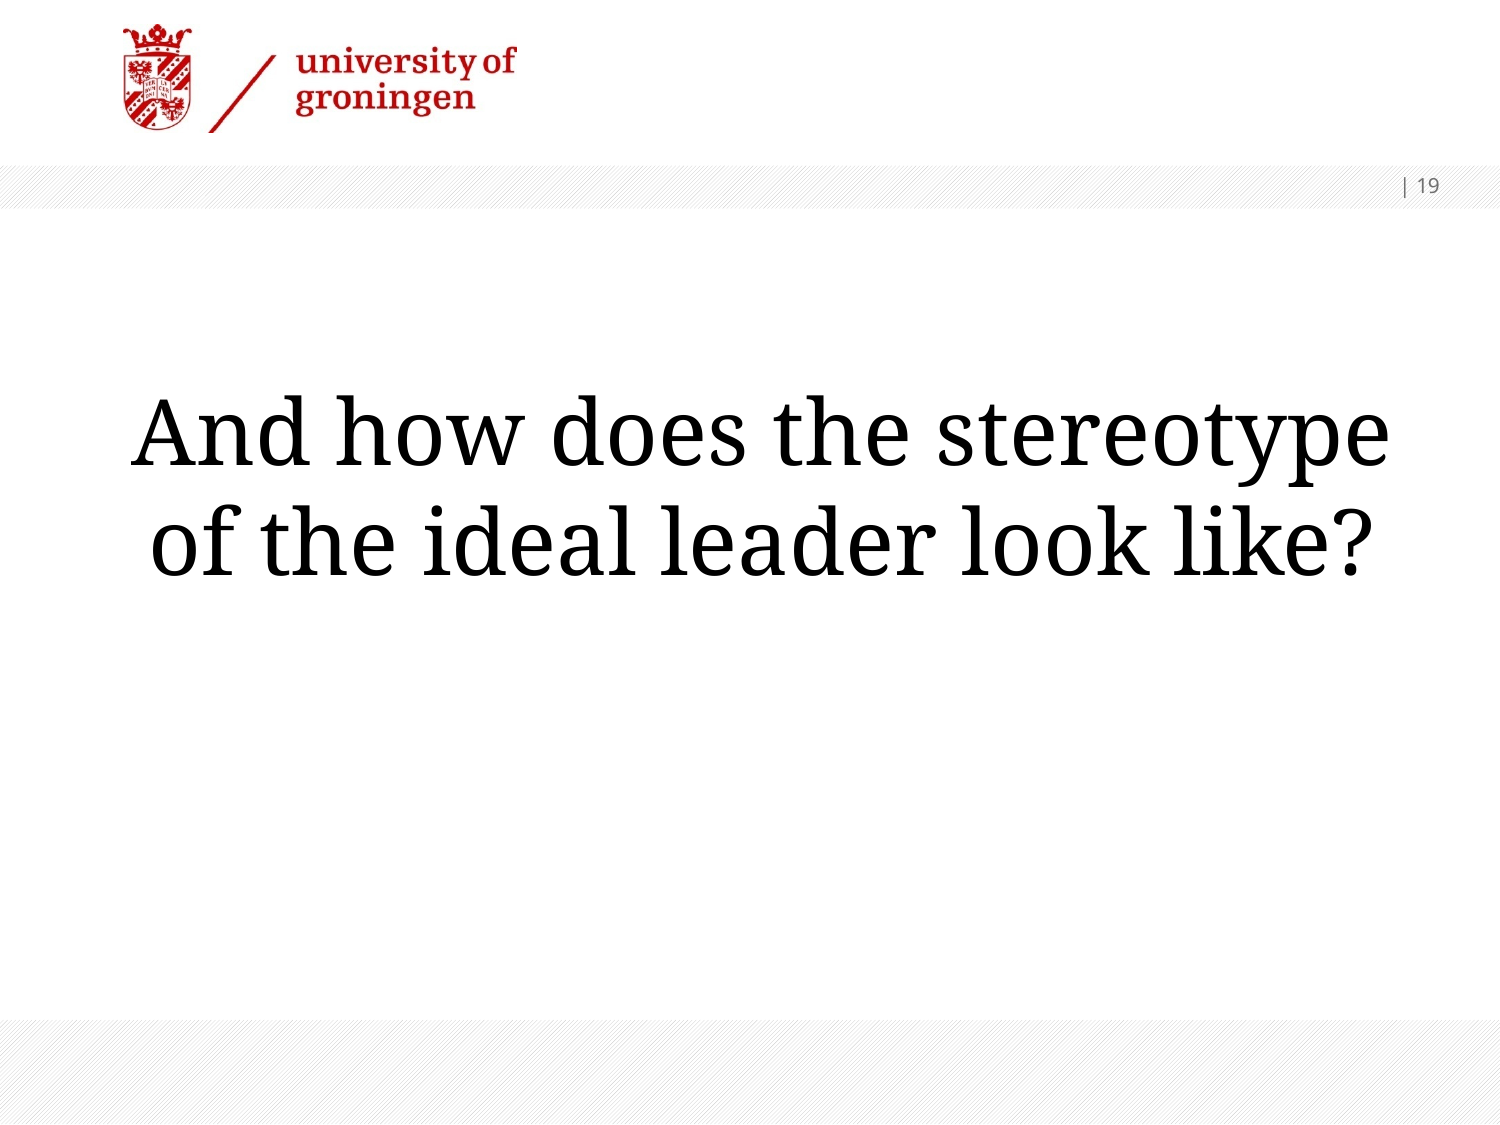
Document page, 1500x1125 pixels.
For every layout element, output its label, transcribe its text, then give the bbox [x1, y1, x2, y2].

slide_number | 19 [1393, 165, 1500, 209]
title And how does the stereotype of the ideal leader look like? [111, 373, 1414, 743]
picture [123, 24, 517, 133]
